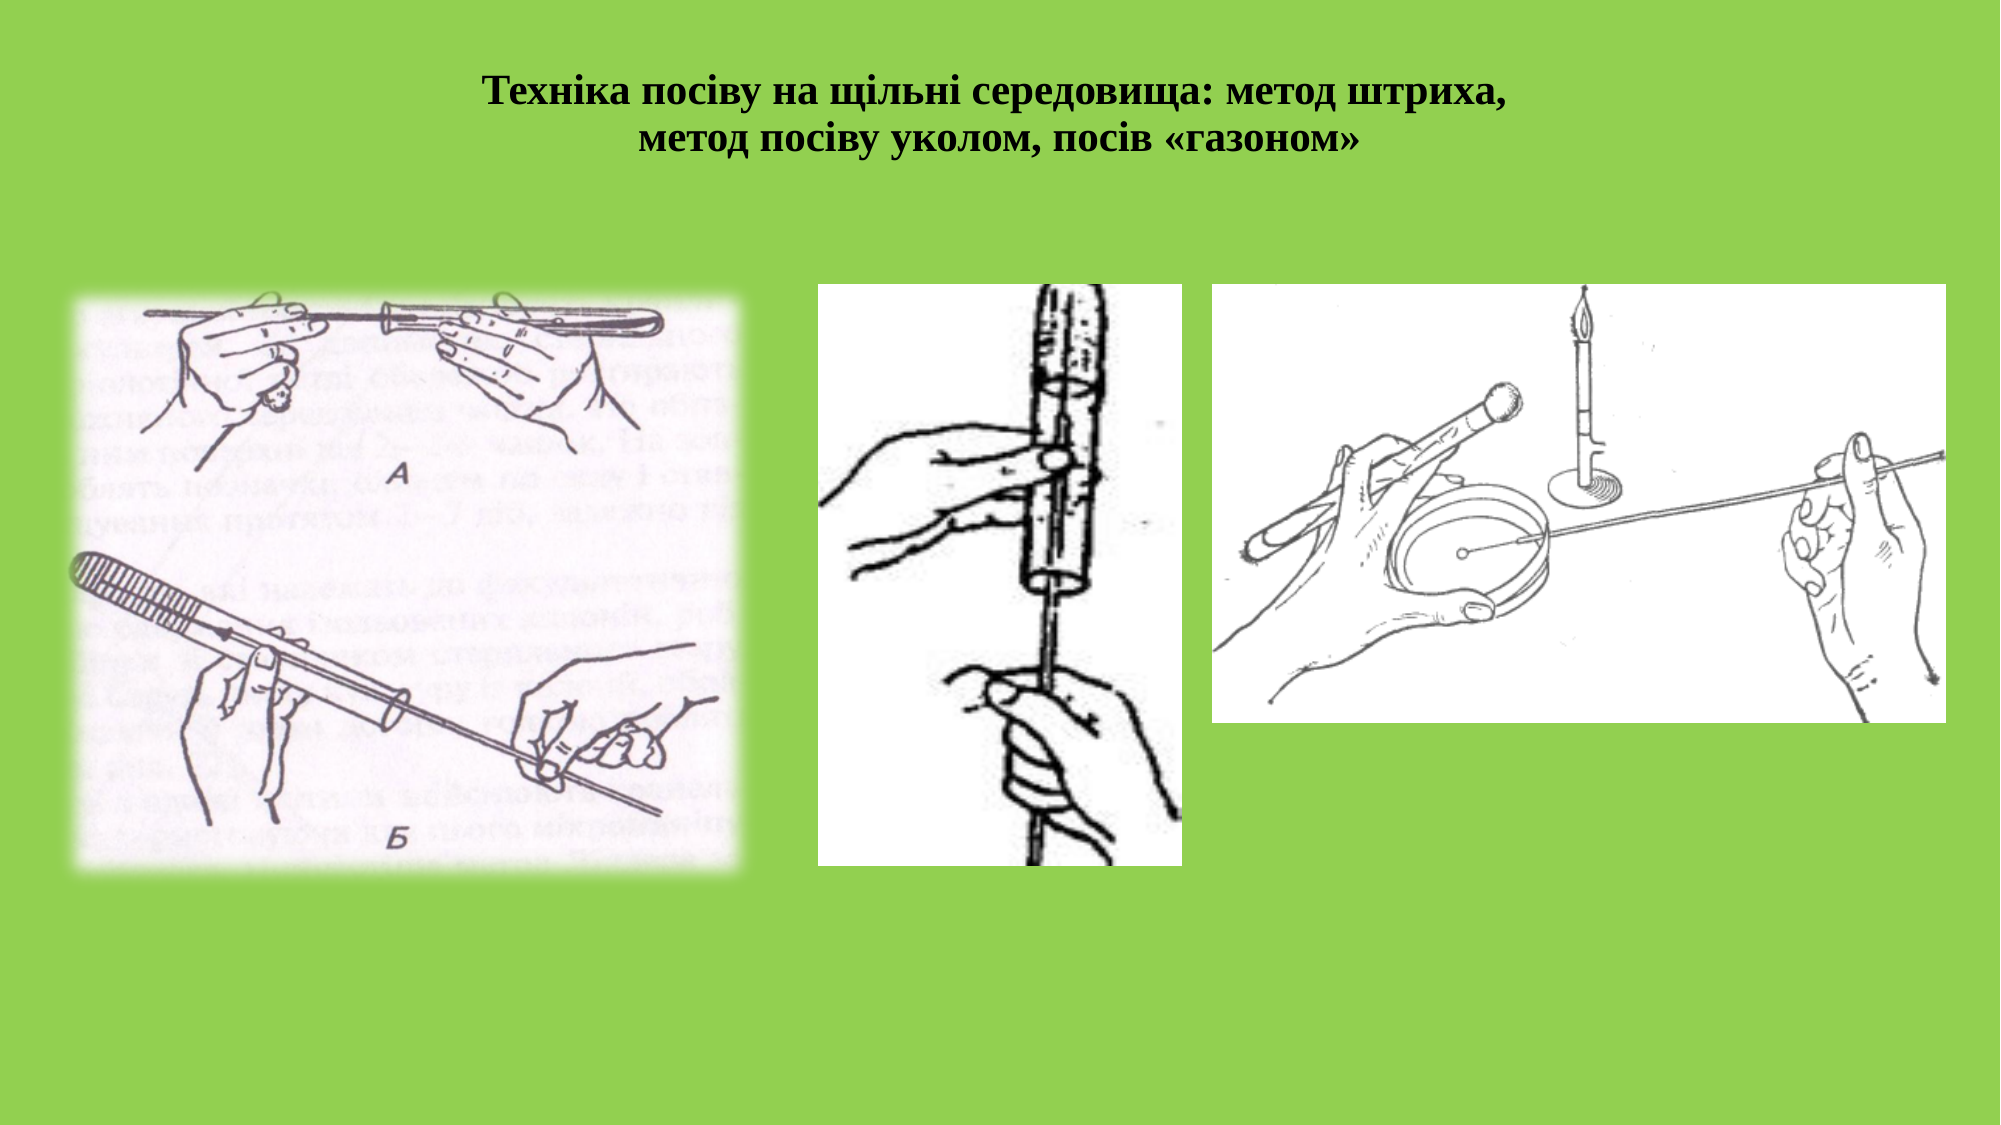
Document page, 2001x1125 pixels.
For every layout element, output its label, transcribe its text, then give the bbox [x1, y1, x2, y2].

title Техніка посіву на щільні середовища: метод штриха, метод посіву уколом, посів «газоном» [137, 59, 1863, 169]
picture [54, 276, 760, 894]
picture [1212, 284, 1946, 723]
picture [818, 284, 1182, 866]
